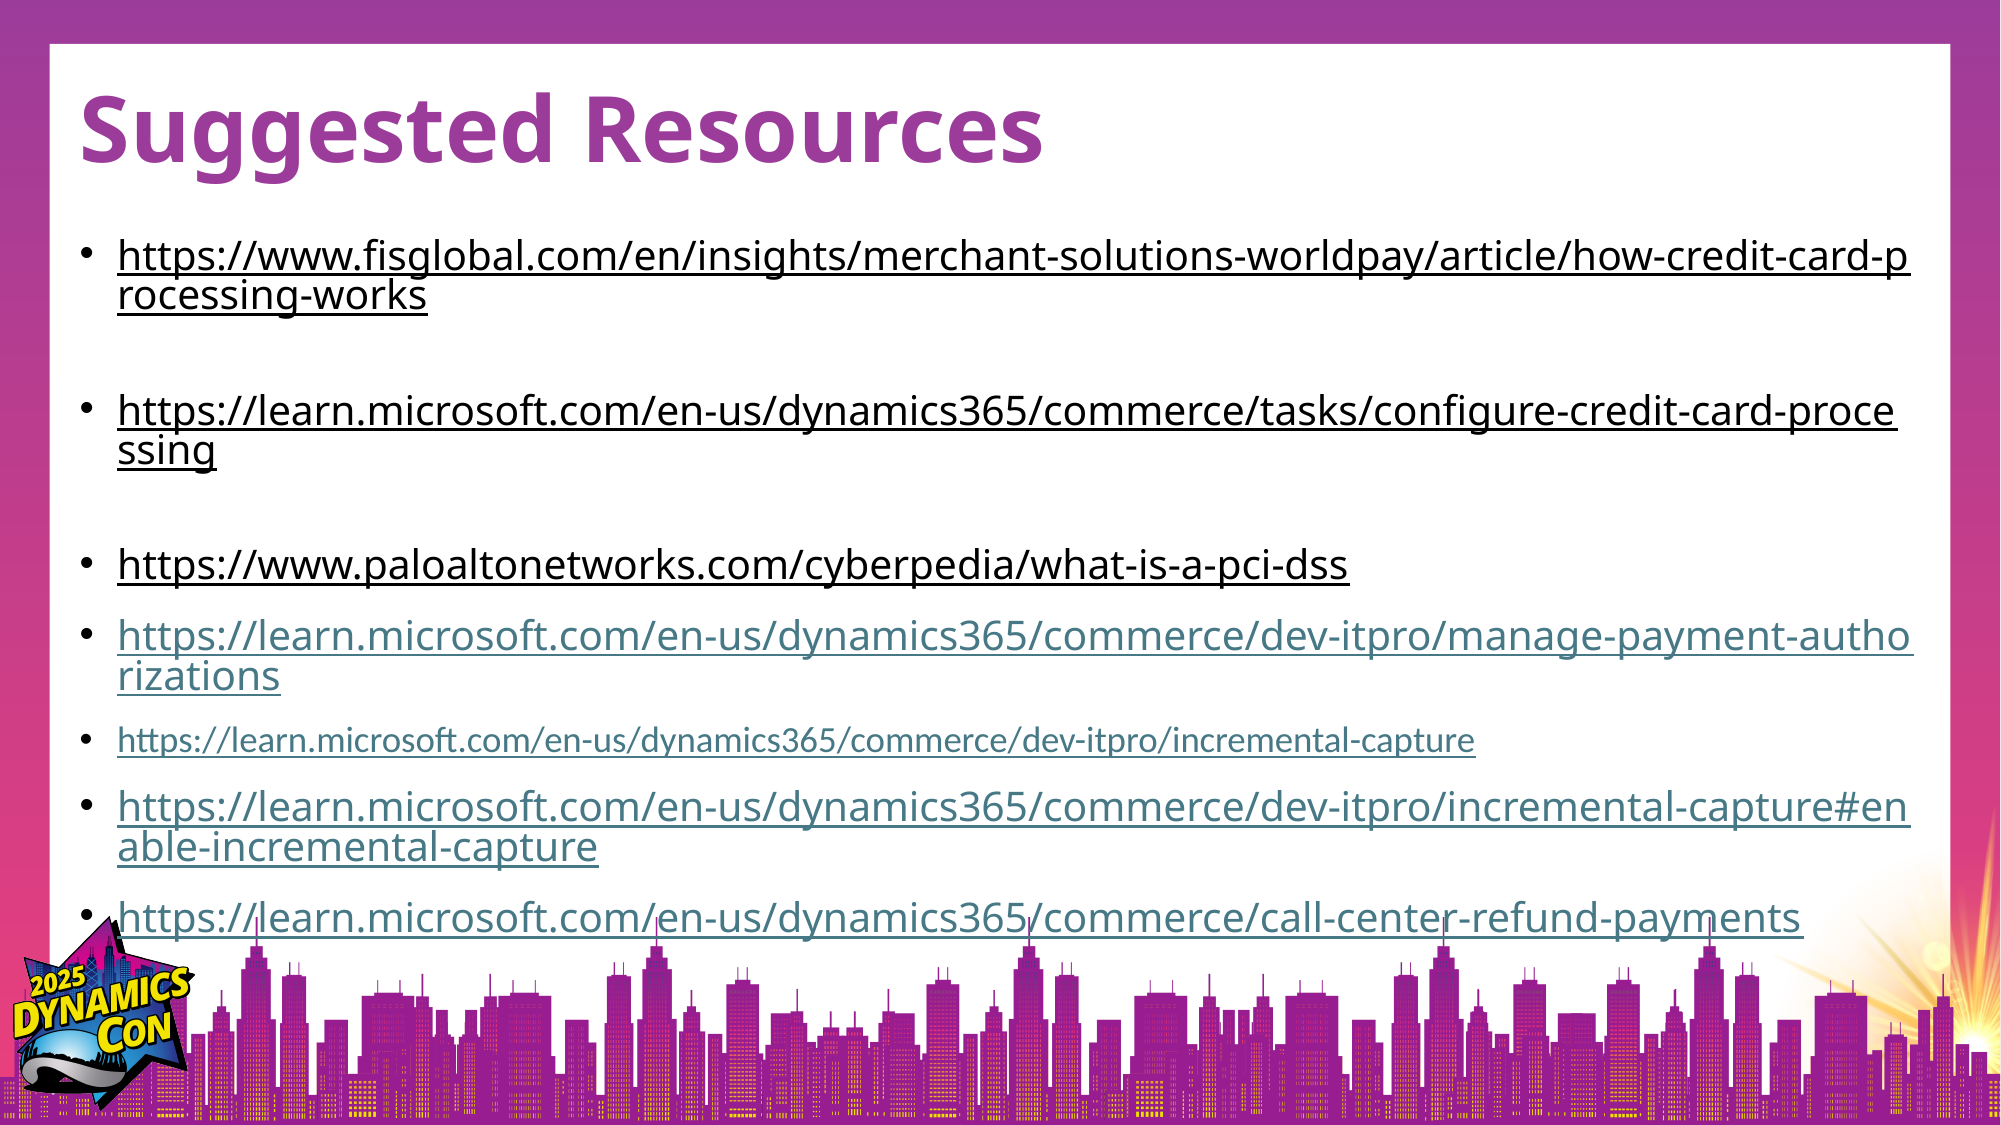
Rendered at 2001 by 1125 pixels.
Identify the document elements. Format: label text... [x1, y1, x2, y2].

picture [13, 916, 195, 1111]
picture [1729, 1031, 1733, 1087]
list https://www.fisglobal.com/en/insights/merchant-solutions-worldpay/article/how-credit-card-processing-works https://learn.microsoft.com/en-us/dynamics365/commerce/tasks/configure-credit-card-processing https://www.paloaltonetworks.com/cyberpedia/what-is-a-pci-dss https://learn.microsoft.com/en-us/dynamics365/commerce/dev-itpro/manage-payment-authorizations https://learn.microsoft.com/en-us/dynamics365/commerce/dev-itpro/incremental-capture https://learn.microsoft.com/en-us/dynamics365/commerce/dev-itpro/incremental-capture#enable-incremental-capture https://learn.microsoft.com/en-us/dynamics365/commerce/call-center-refund-payments [64, 222, 1932, 945]
title Suggested Resources [64, 60, 1932, 205]
picture [1758, 640, 2001, 1094]
